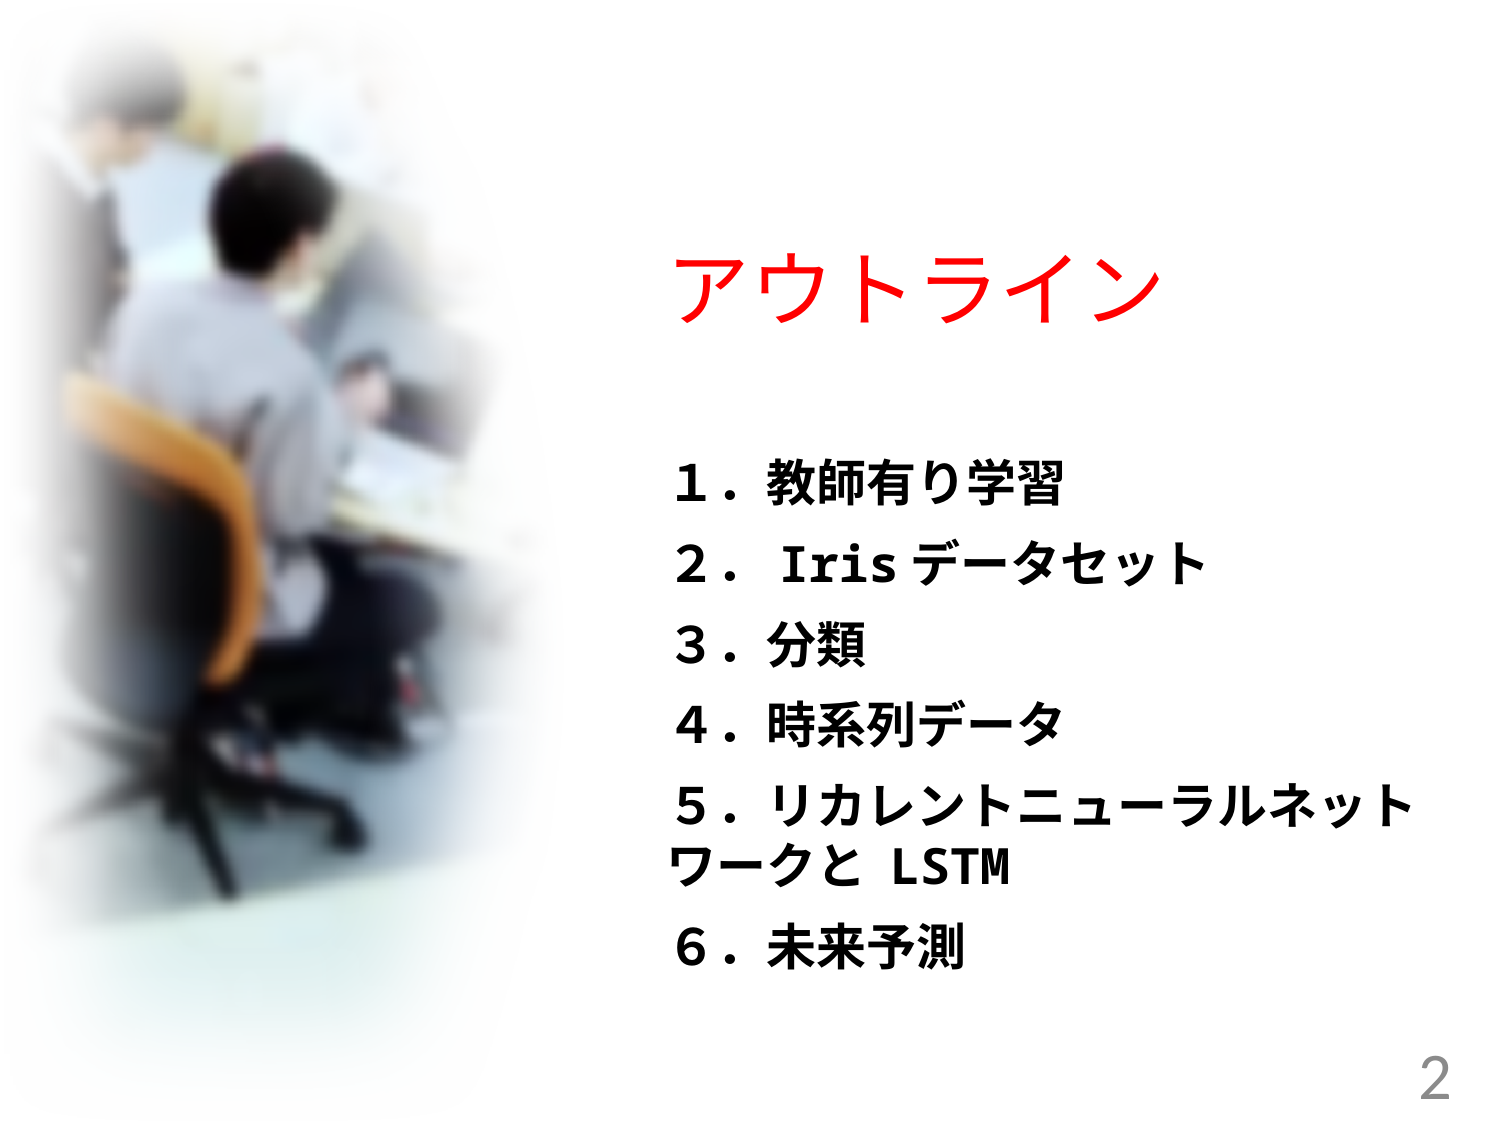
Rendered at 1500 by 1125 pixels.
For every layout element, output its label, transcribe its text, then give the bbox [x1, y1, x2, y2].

title アウトライン [651, 53, 1421, 347]
slide_number 2 [1129, 1042, 1467, 1103]
list １．教師有り学習 ２．Irisデータセット ３．分類 ４．時系列データ ５．リカレントニューラルネットワークと LSTM ６．未来予測 [651, 443, 1470, 1016]
picture [0, 0, 573, 1125]
